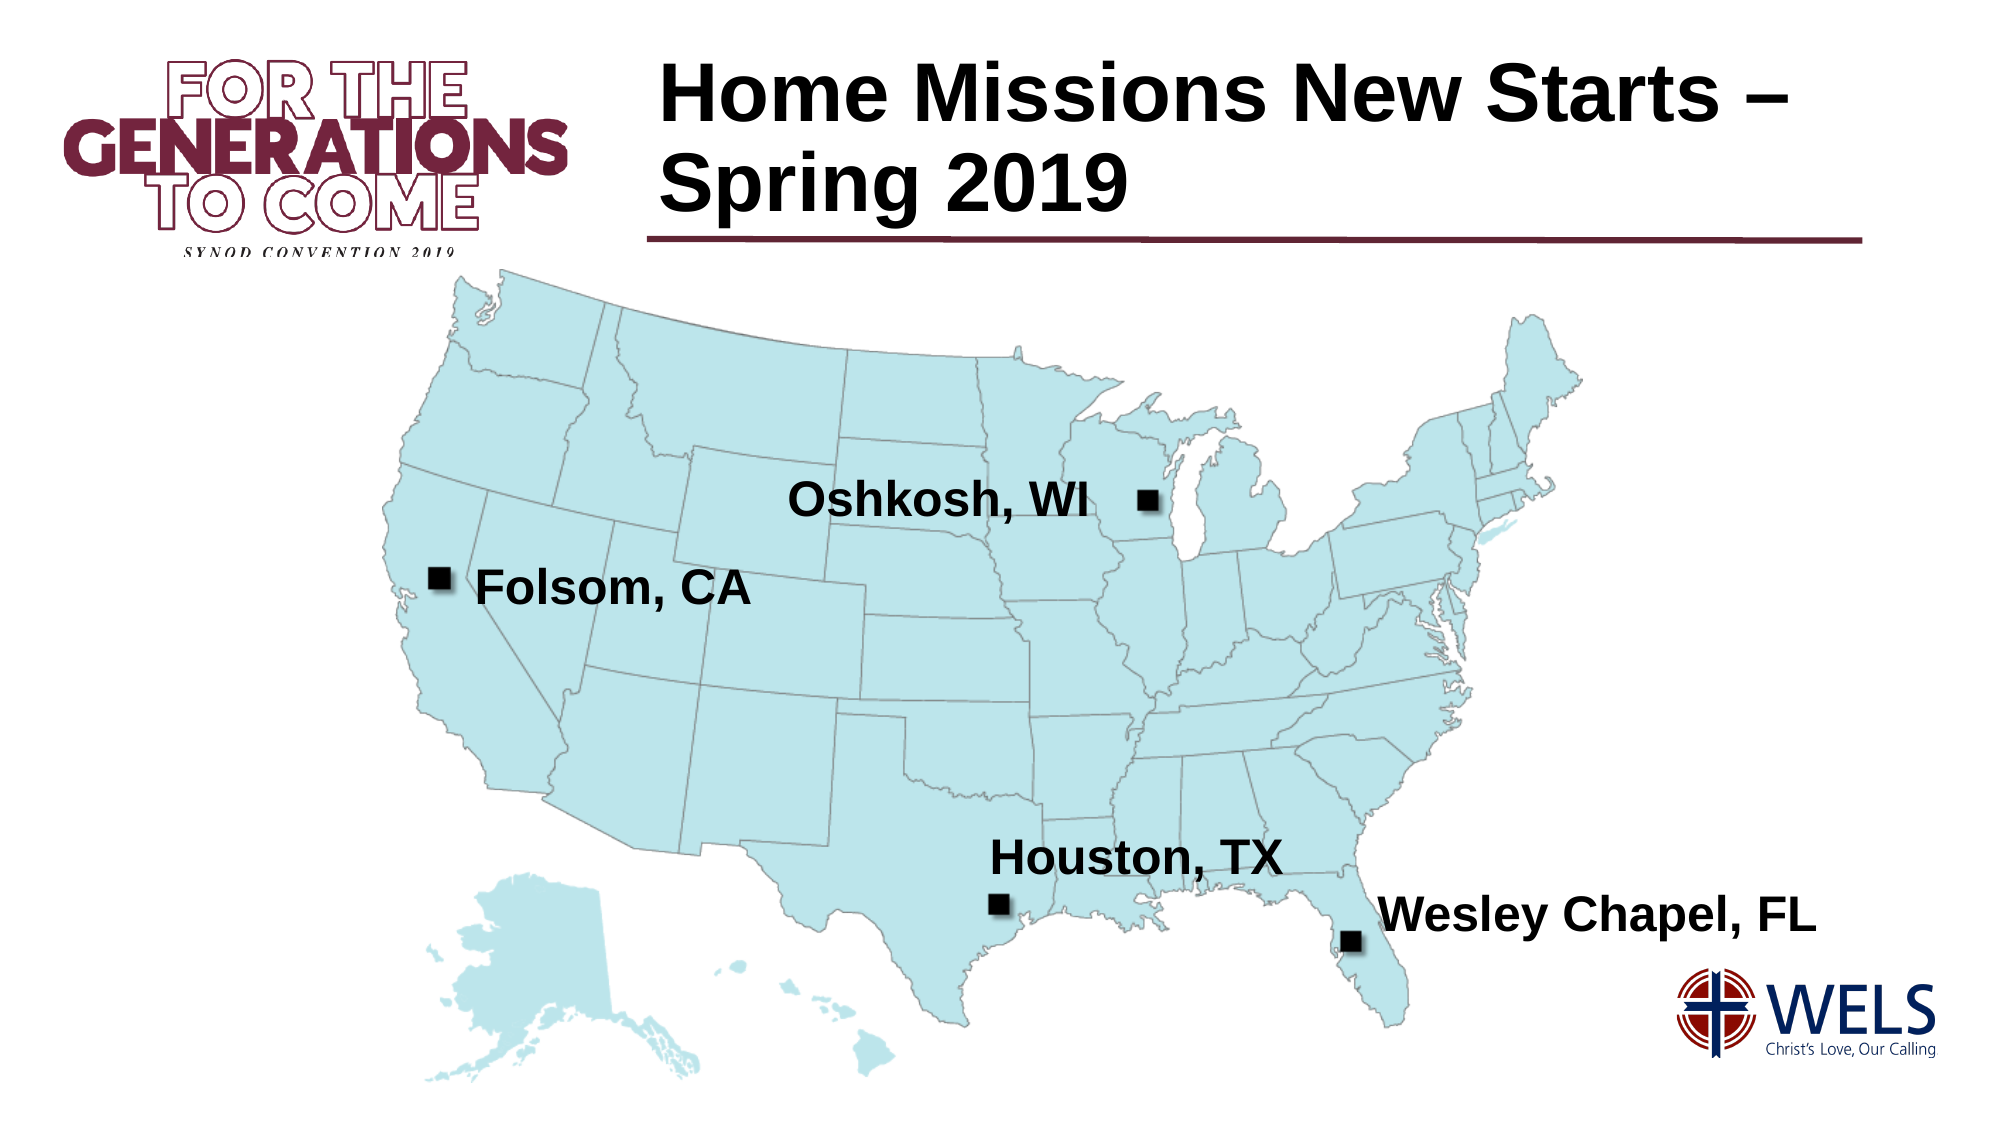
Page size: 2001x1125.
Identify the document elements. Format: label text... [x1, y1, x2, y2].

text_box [381, 269, 1880, 1083]
title Home Missions New Starts – Spring 2019 [643, 30, 1973, 249]
picture [1112, 472, 1183, 544]
